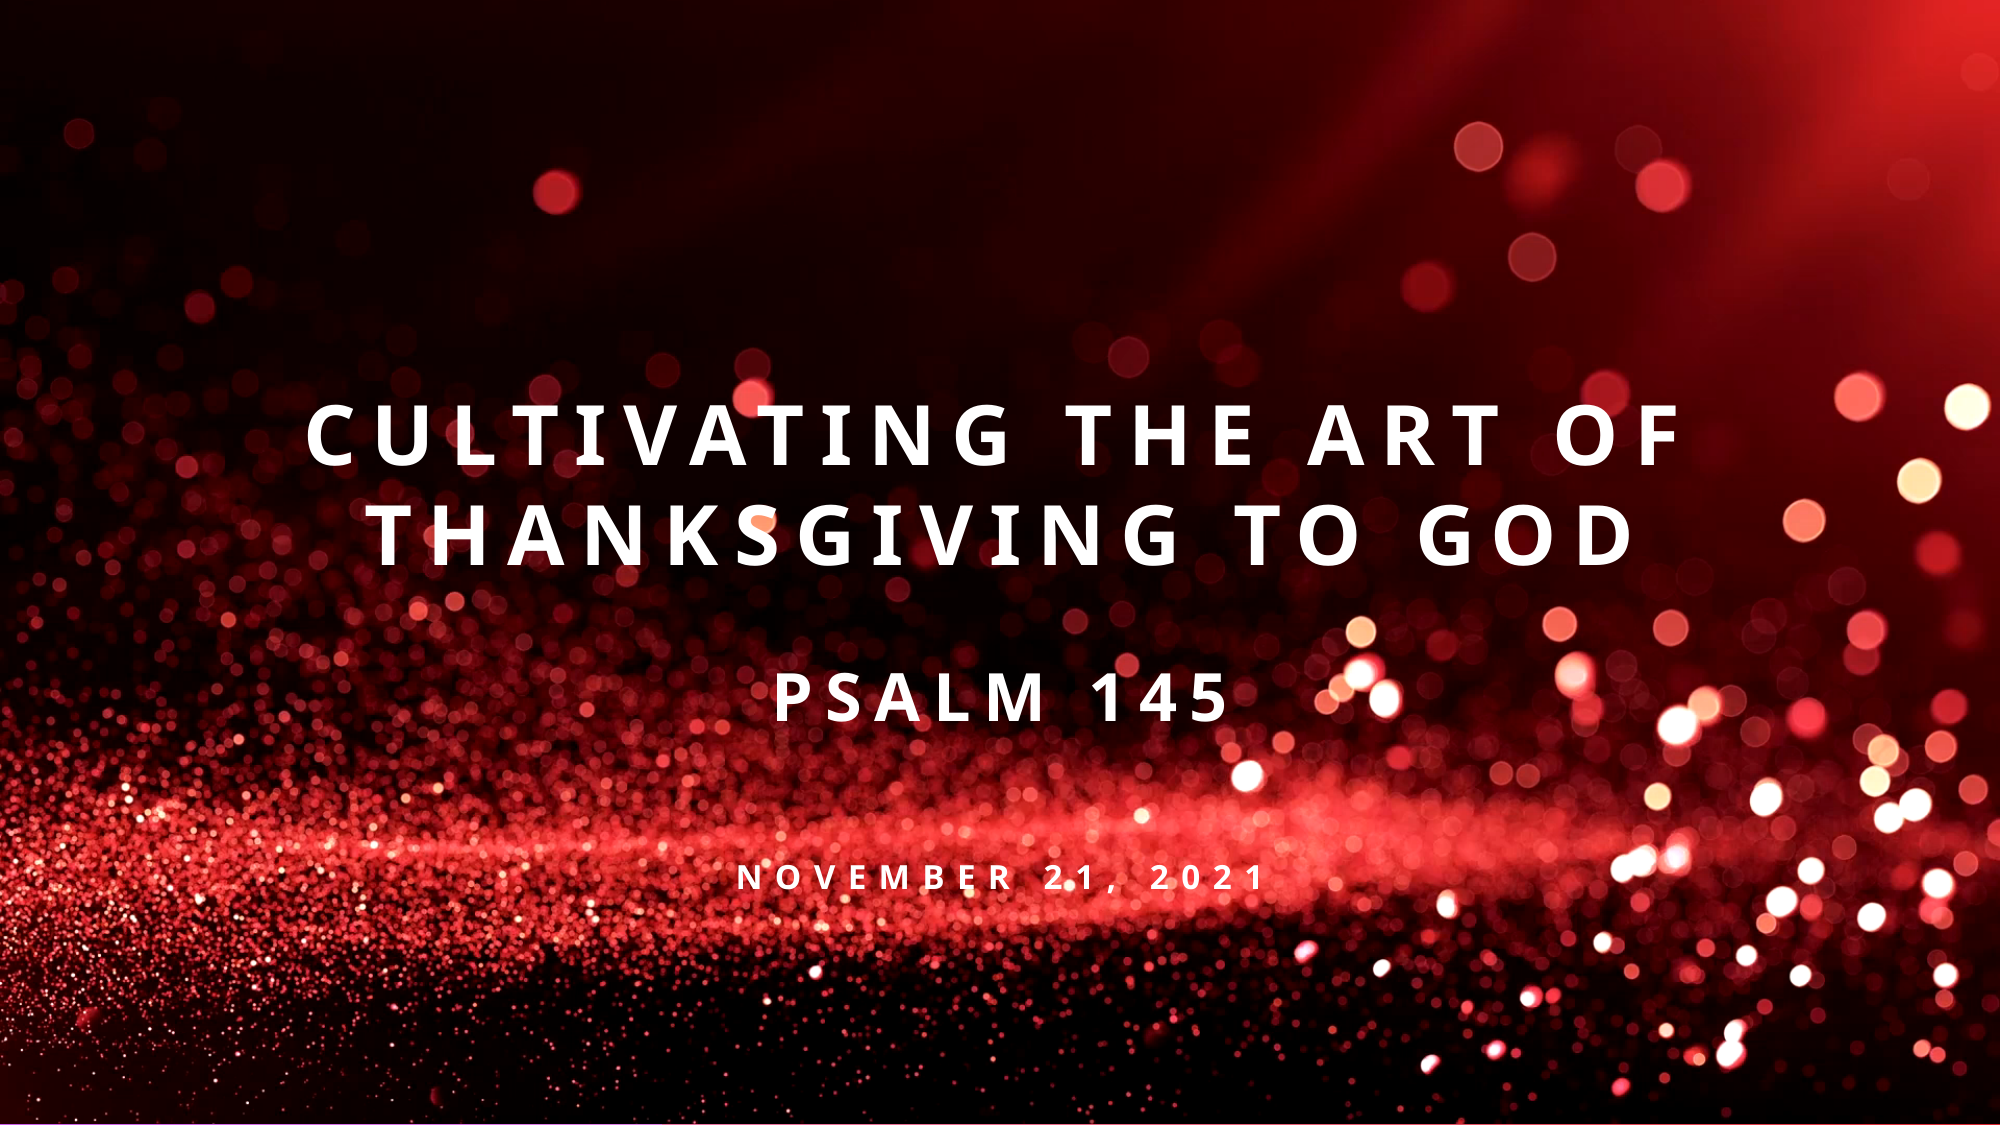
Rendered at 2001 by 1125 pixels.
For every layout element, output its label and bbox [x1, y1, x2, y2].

text_box [0, 0, 2000, 1125]
